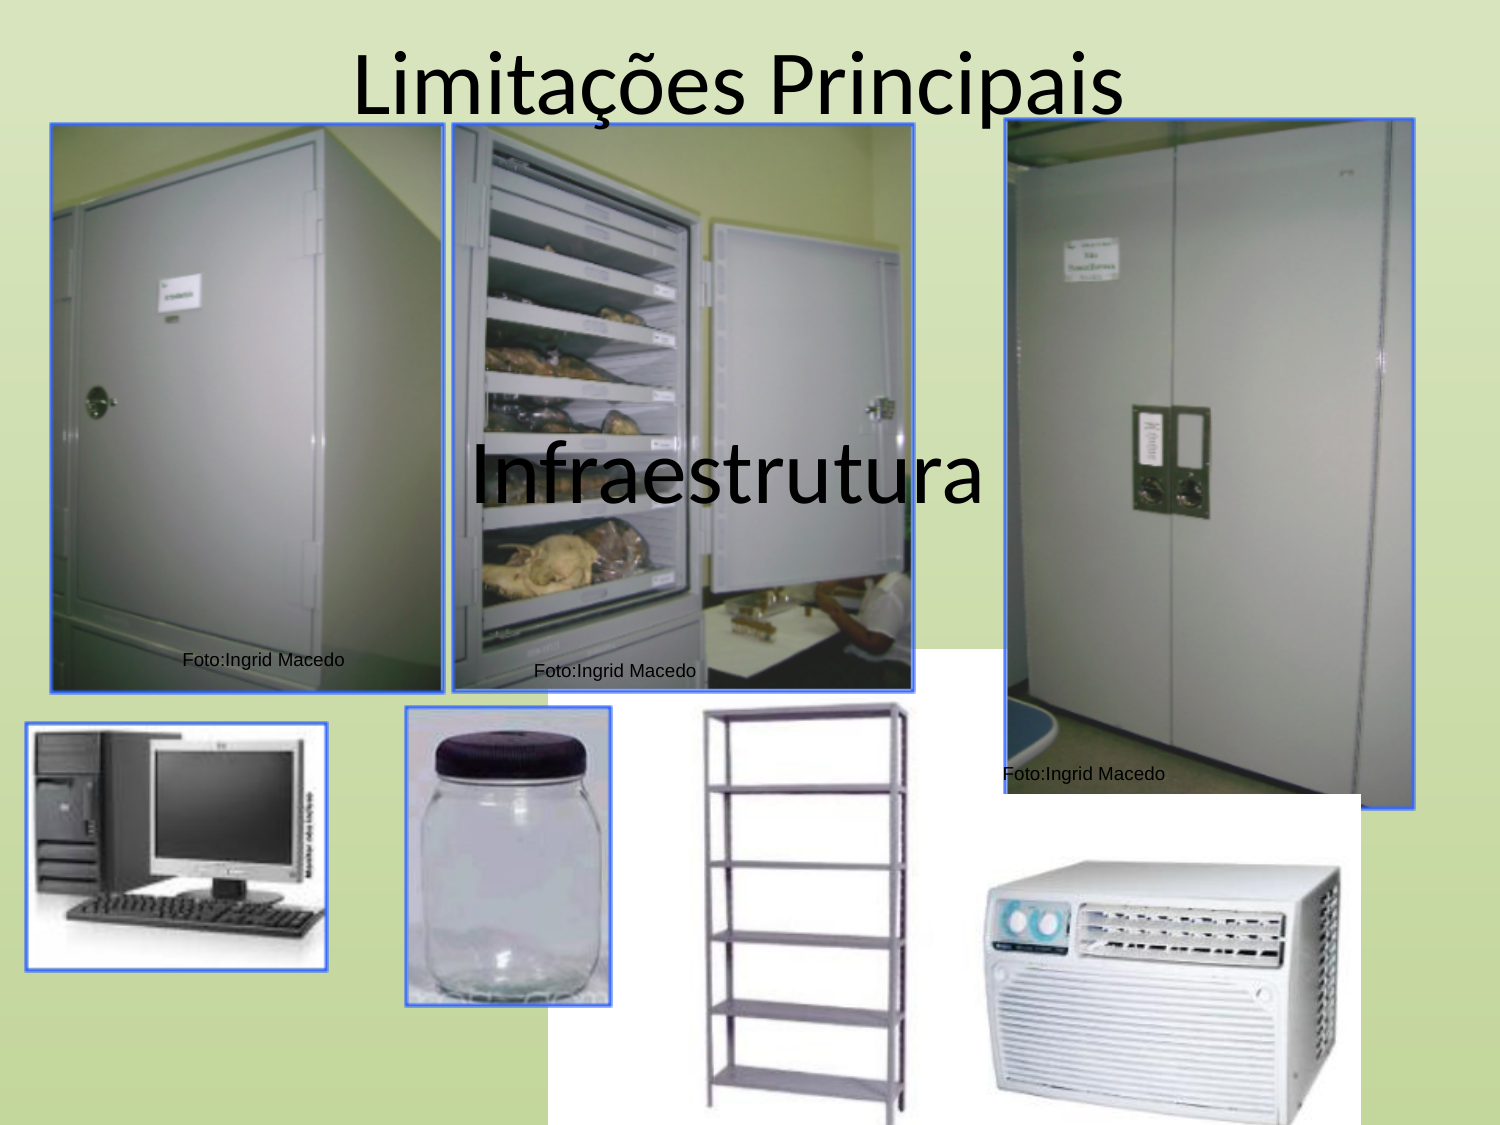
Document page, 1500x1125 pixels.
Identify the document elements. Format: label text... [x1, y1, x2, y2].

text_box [24, 117, 1416, 1125]
text_box Limitações Principais [74, 0, 1425, 172]
